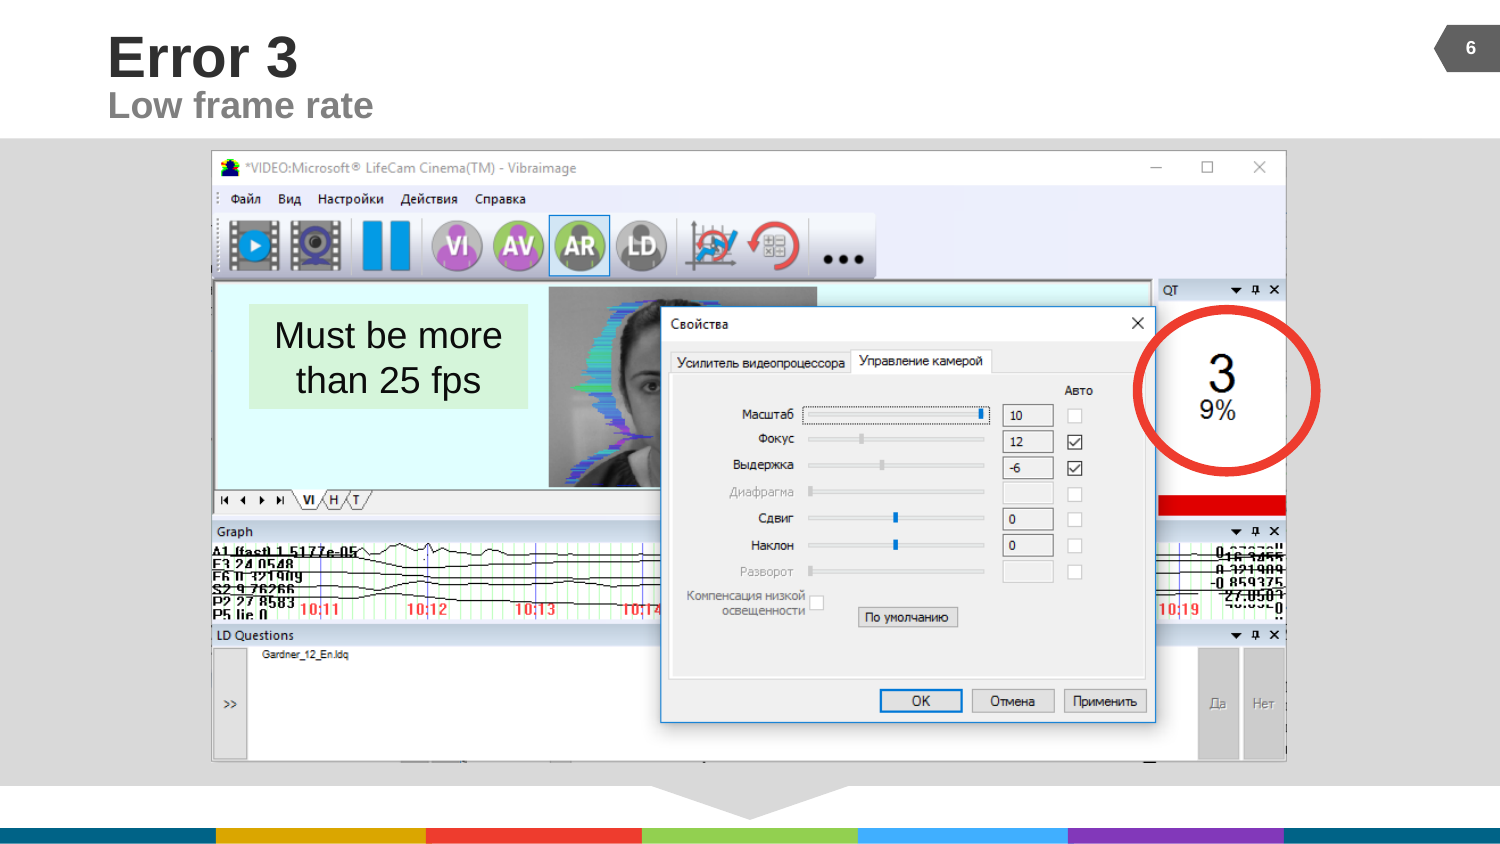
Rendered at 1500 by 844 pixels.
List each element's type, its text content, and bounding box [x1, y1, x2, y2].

title Error 3 [107, 25, 1033, 84]
slide_number 6 [1439, 24, 1500, 70]
picture [211, 150, 1287, 763]
text_box [1292, 335, 1316, 446]
text_box [0, 136, 1500, 822]
list Low frame rate [107, 86, 783, 120]
